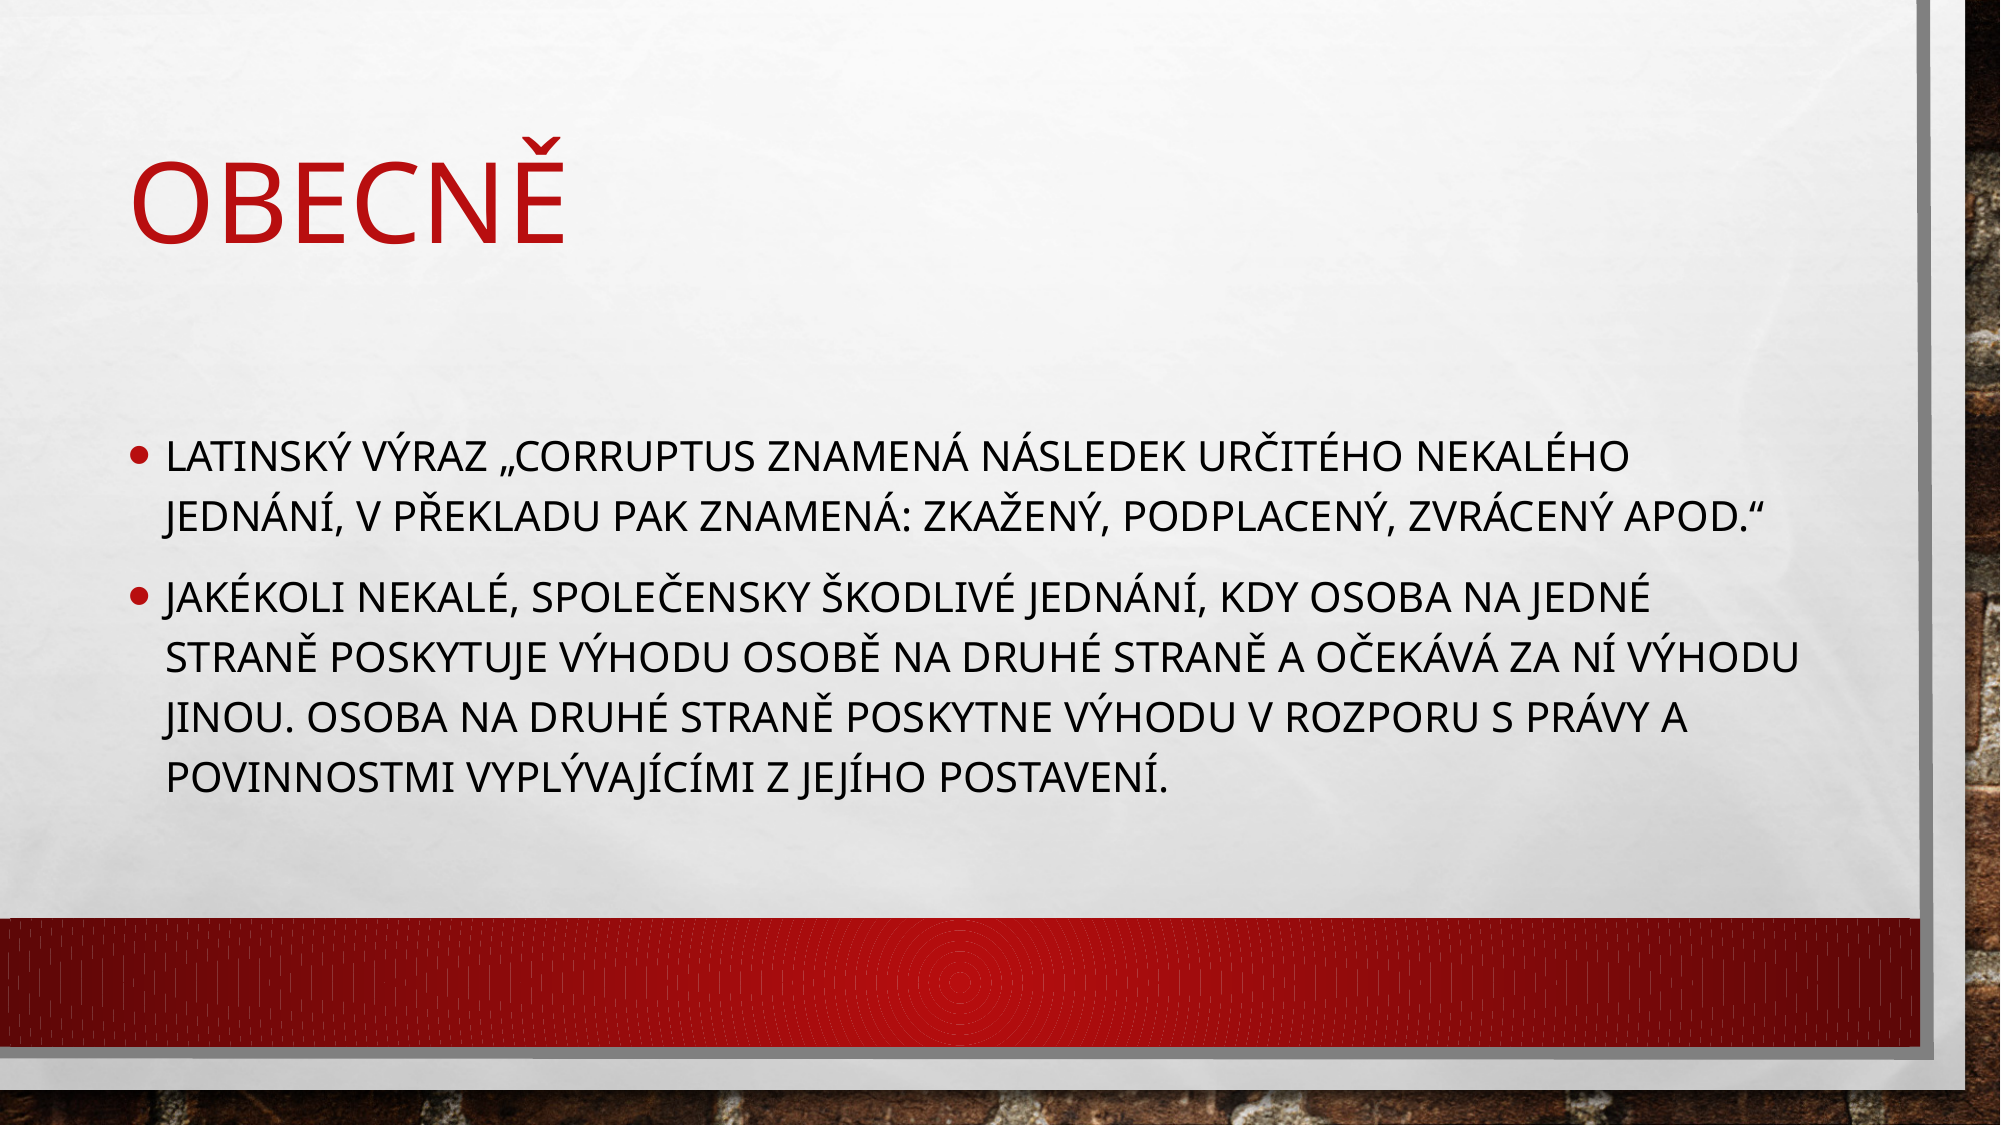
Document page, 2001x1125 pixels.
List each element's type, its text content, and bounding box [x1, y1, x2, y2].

title Obecně [112, 112, 1818, 302]
list Latinský výraz „corruptus znamená následek určitého nekalého jednání, v překladu pak znamená: zkažený, podplacený, zvrácený apod.“ jakékoli nekalé, společensky škodlivé jednání, kdy osoba na jedné straně poskytuje výhodu osobě na druhé straně a očekává za ní výhodu jinou. Osoba na druhé straně poskytne výhodu v rozporu s právy a povinnostmi vyplývajícími z jejího postavení. [112, 338, 1818, 882]
picture [0, 0, 2000, 1125]
